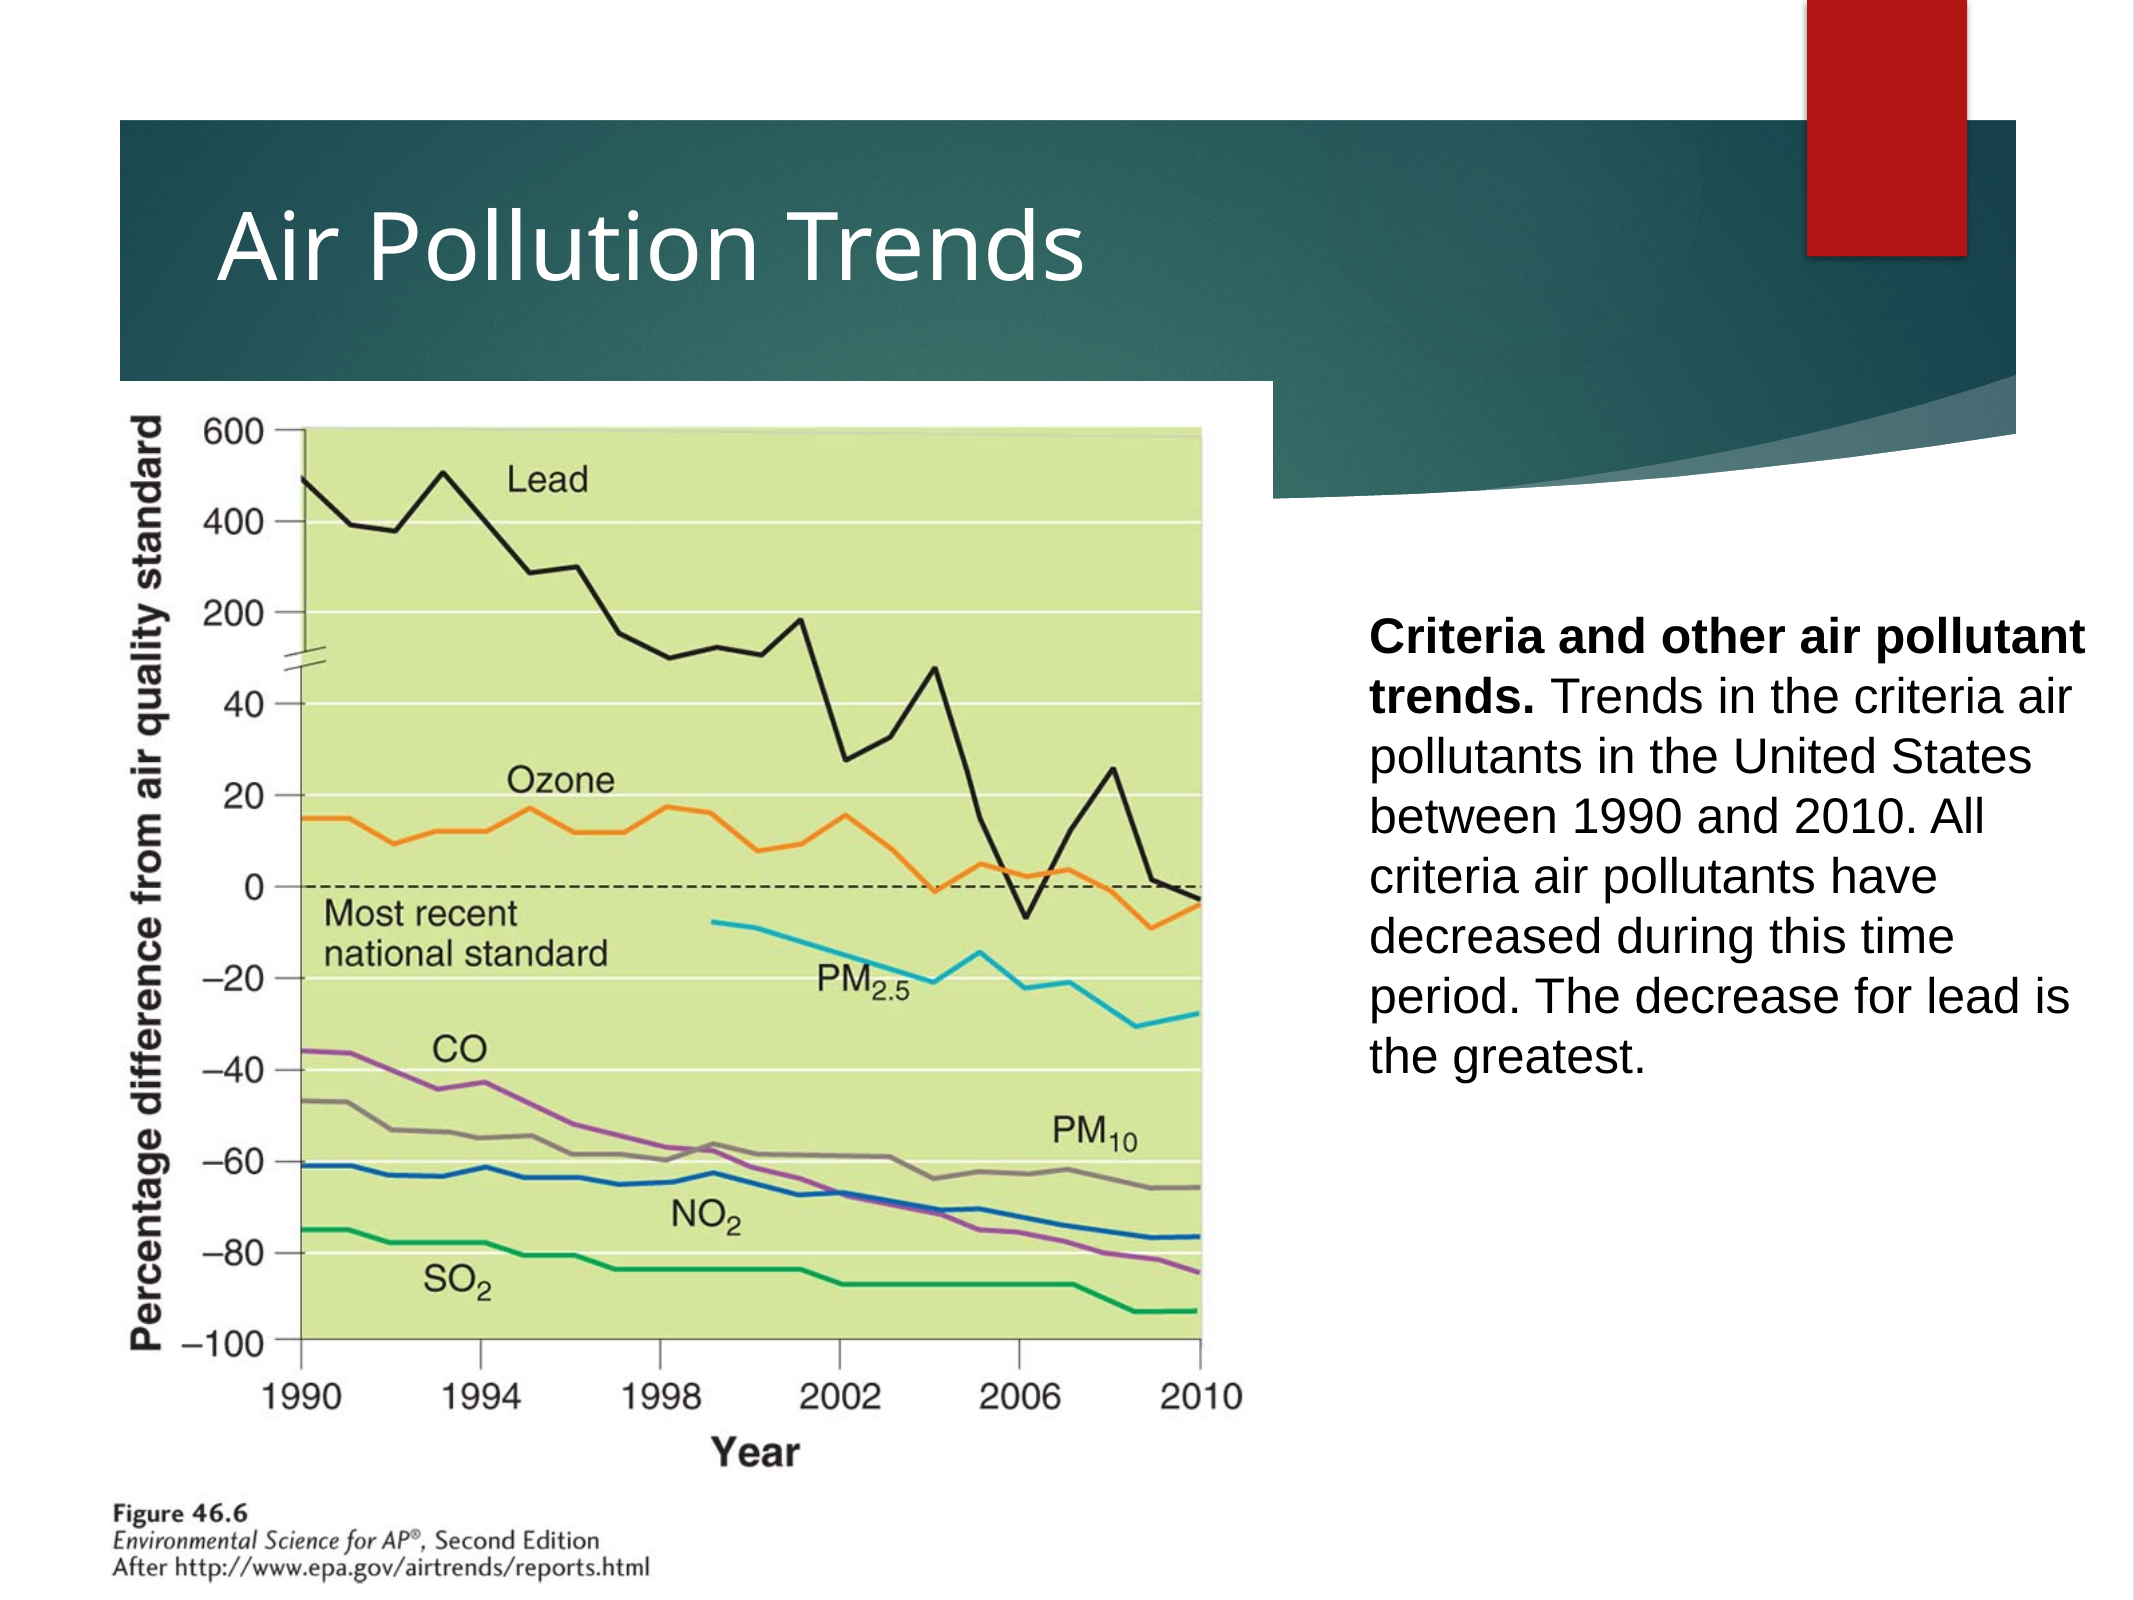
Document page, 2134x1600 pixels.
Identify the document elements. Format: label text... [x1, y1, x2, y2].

title Air Pollution Trends [202, 216, 1683, 382]
text_box Criteria and other air pollutant trends. Trends in the criteria air pollutants in the United States between 1990 and 2010. All criteria air pollutants have decreased during this time period. The decrease for lead is the greatest. [1354, 595, 2134, 1091]
picture [100, 381, 1273, 1585]
